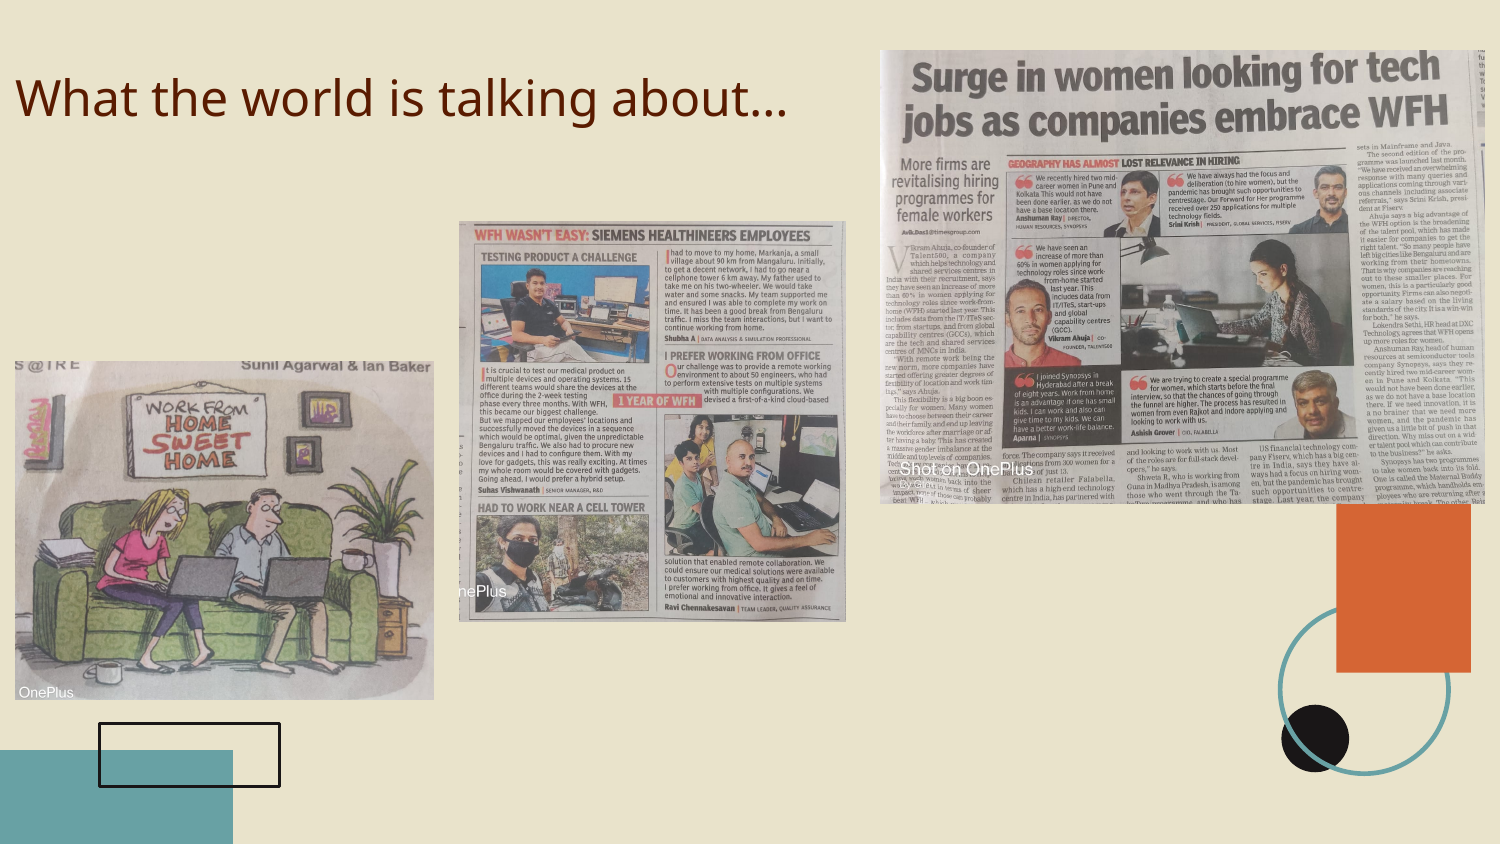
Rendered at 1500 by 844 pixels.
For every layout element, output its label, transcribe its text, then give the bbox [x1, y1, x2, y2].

picture [880, 50, 1485, 504]
picture [15, 360, 435, 700]
title What the world is talking about… [0, 51, 837, 131]
picture [459, 221, 846, 623]
